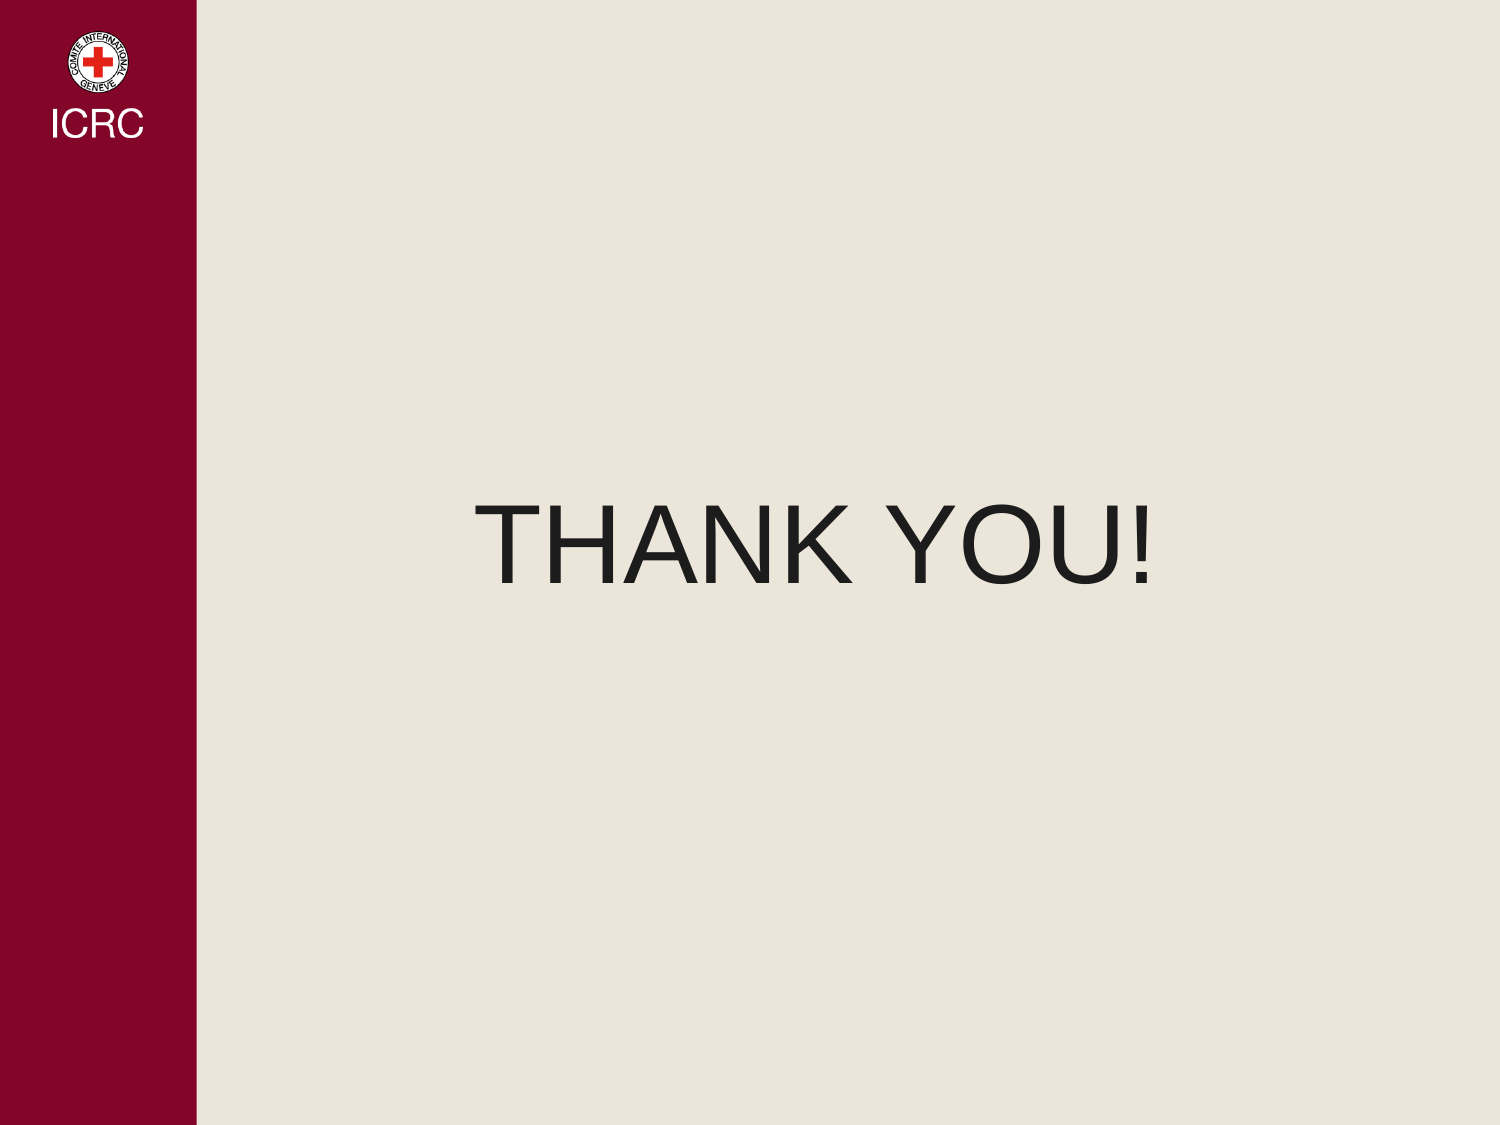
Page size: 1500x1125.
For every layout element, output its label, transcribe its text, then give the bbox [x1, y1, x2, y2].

picture [53, 30, 143, 138]
list THANK YOU! [218, 208, 1414, 951]
